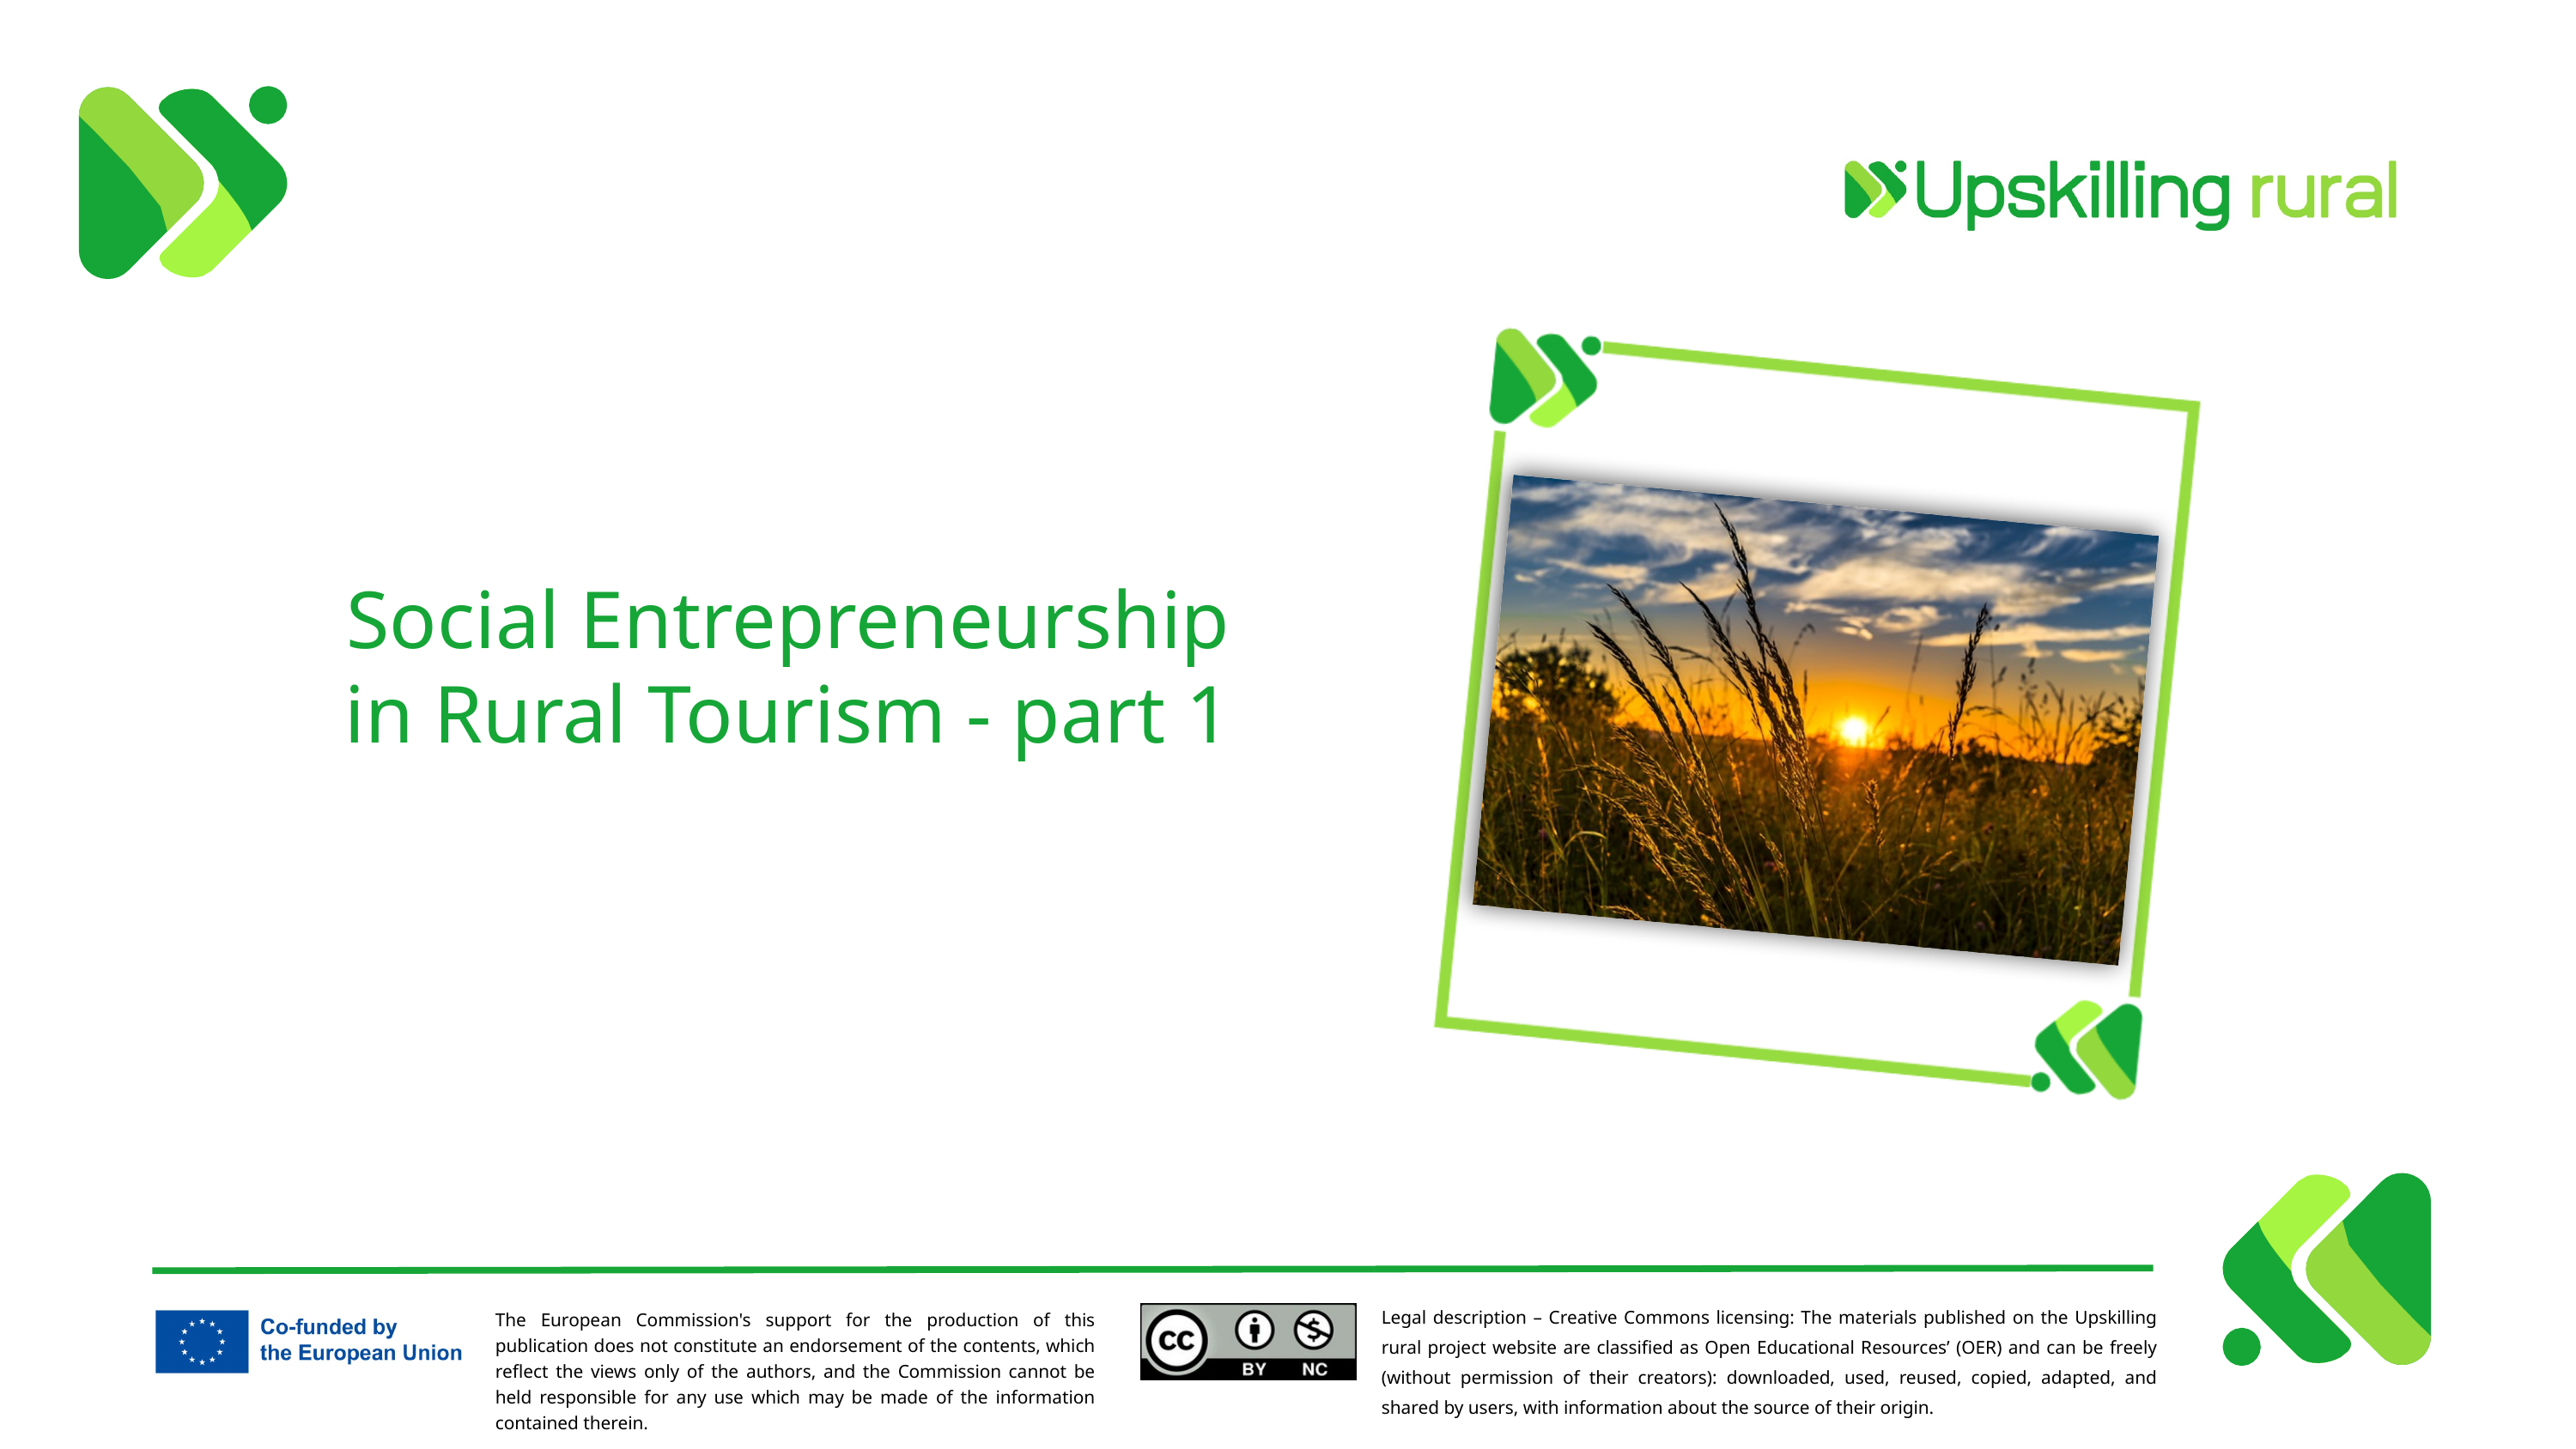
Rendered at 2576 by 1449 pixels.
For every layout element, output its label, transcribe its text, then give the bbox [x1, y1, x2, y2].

picture [1140, 1303, 1357, 1380]
picture [1394, 292, 2259, 1156]
picture [1844, 159, 2397, 232]
picture [154, 1309, 462, 1376]
text_box Social Entrepreneurship in Rural Tourism - part 1 [326, 563, 1251, 766]
